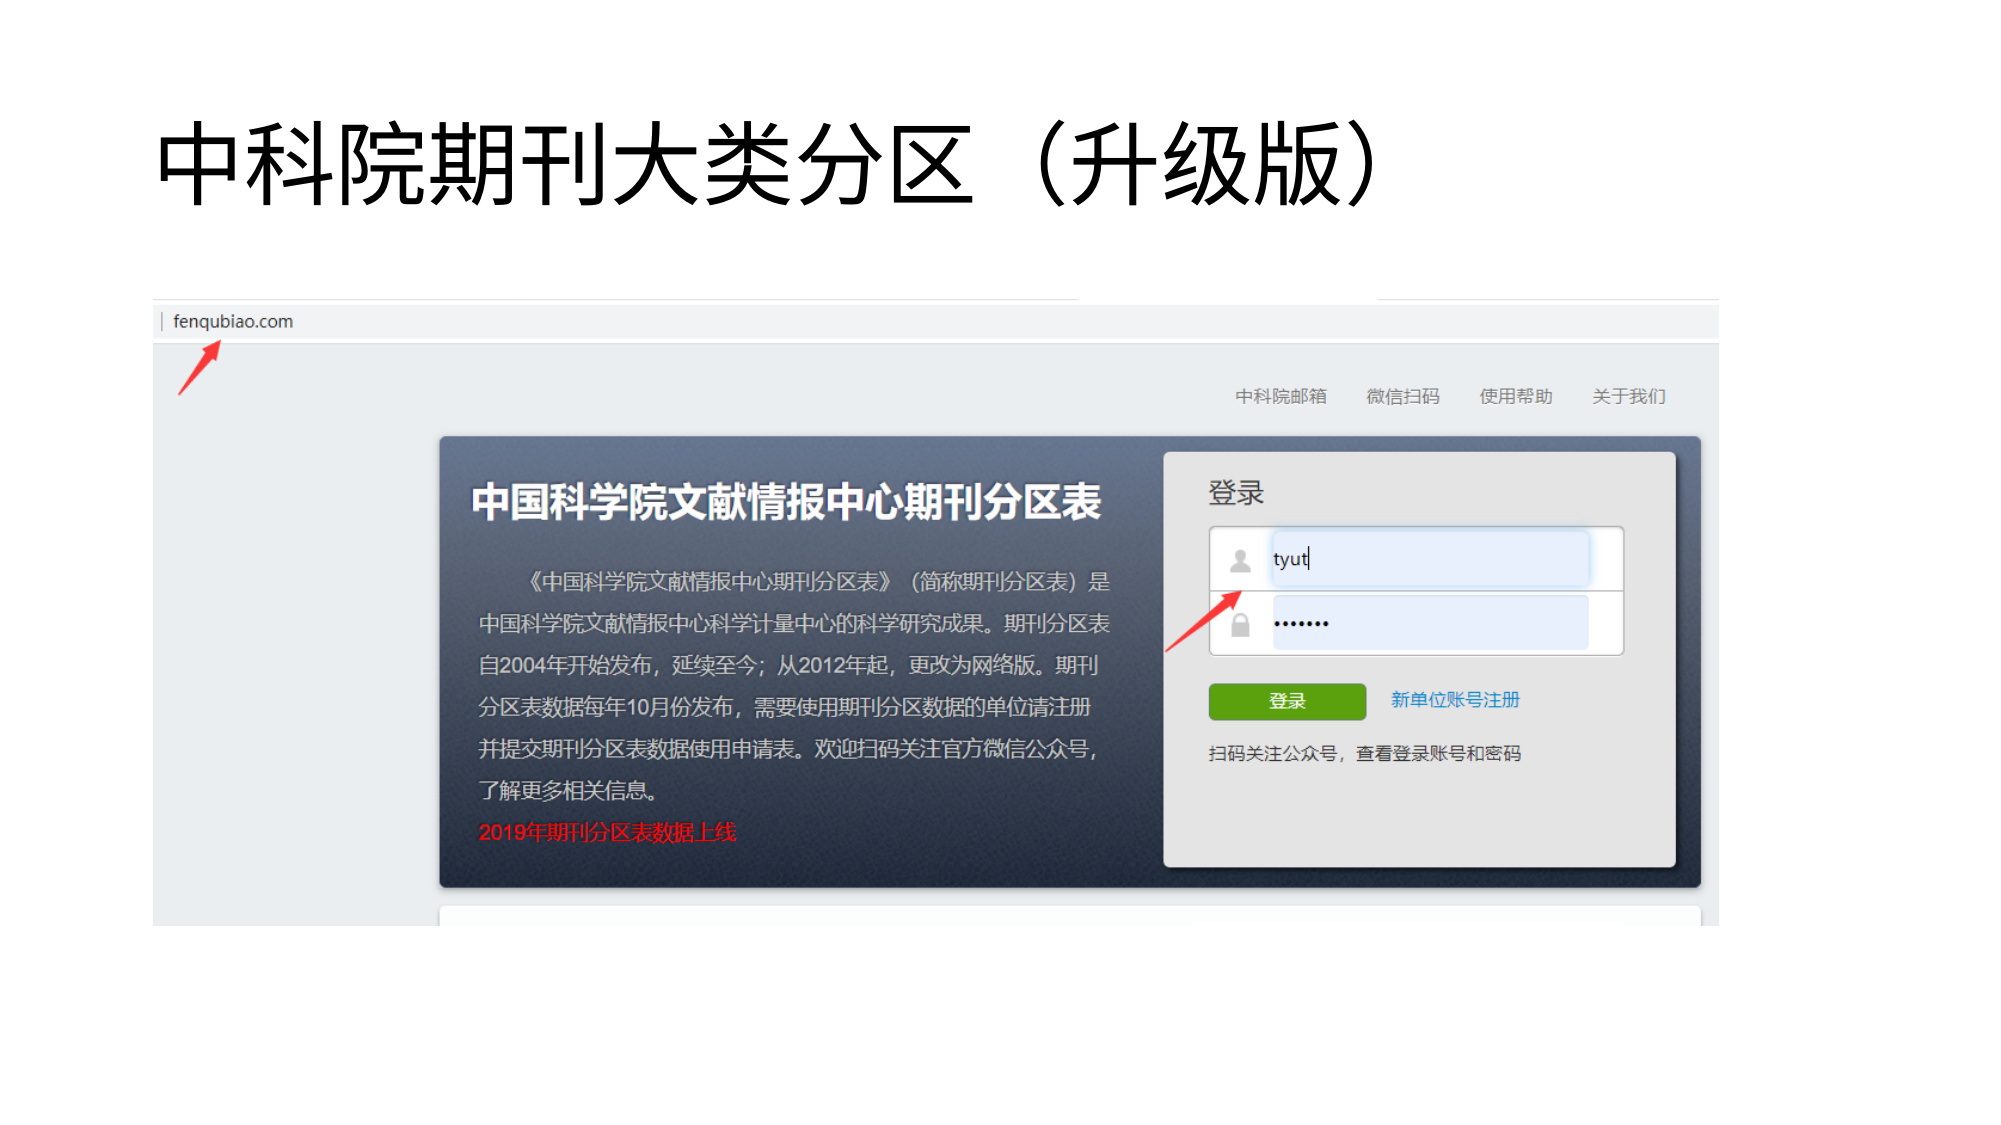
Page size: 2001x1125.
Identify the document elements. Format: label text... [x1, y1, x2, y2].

title 中科院期刊大类分区（升级版） [137, 59, 1863, 278]
picture [153, 299, 1719, 927]
